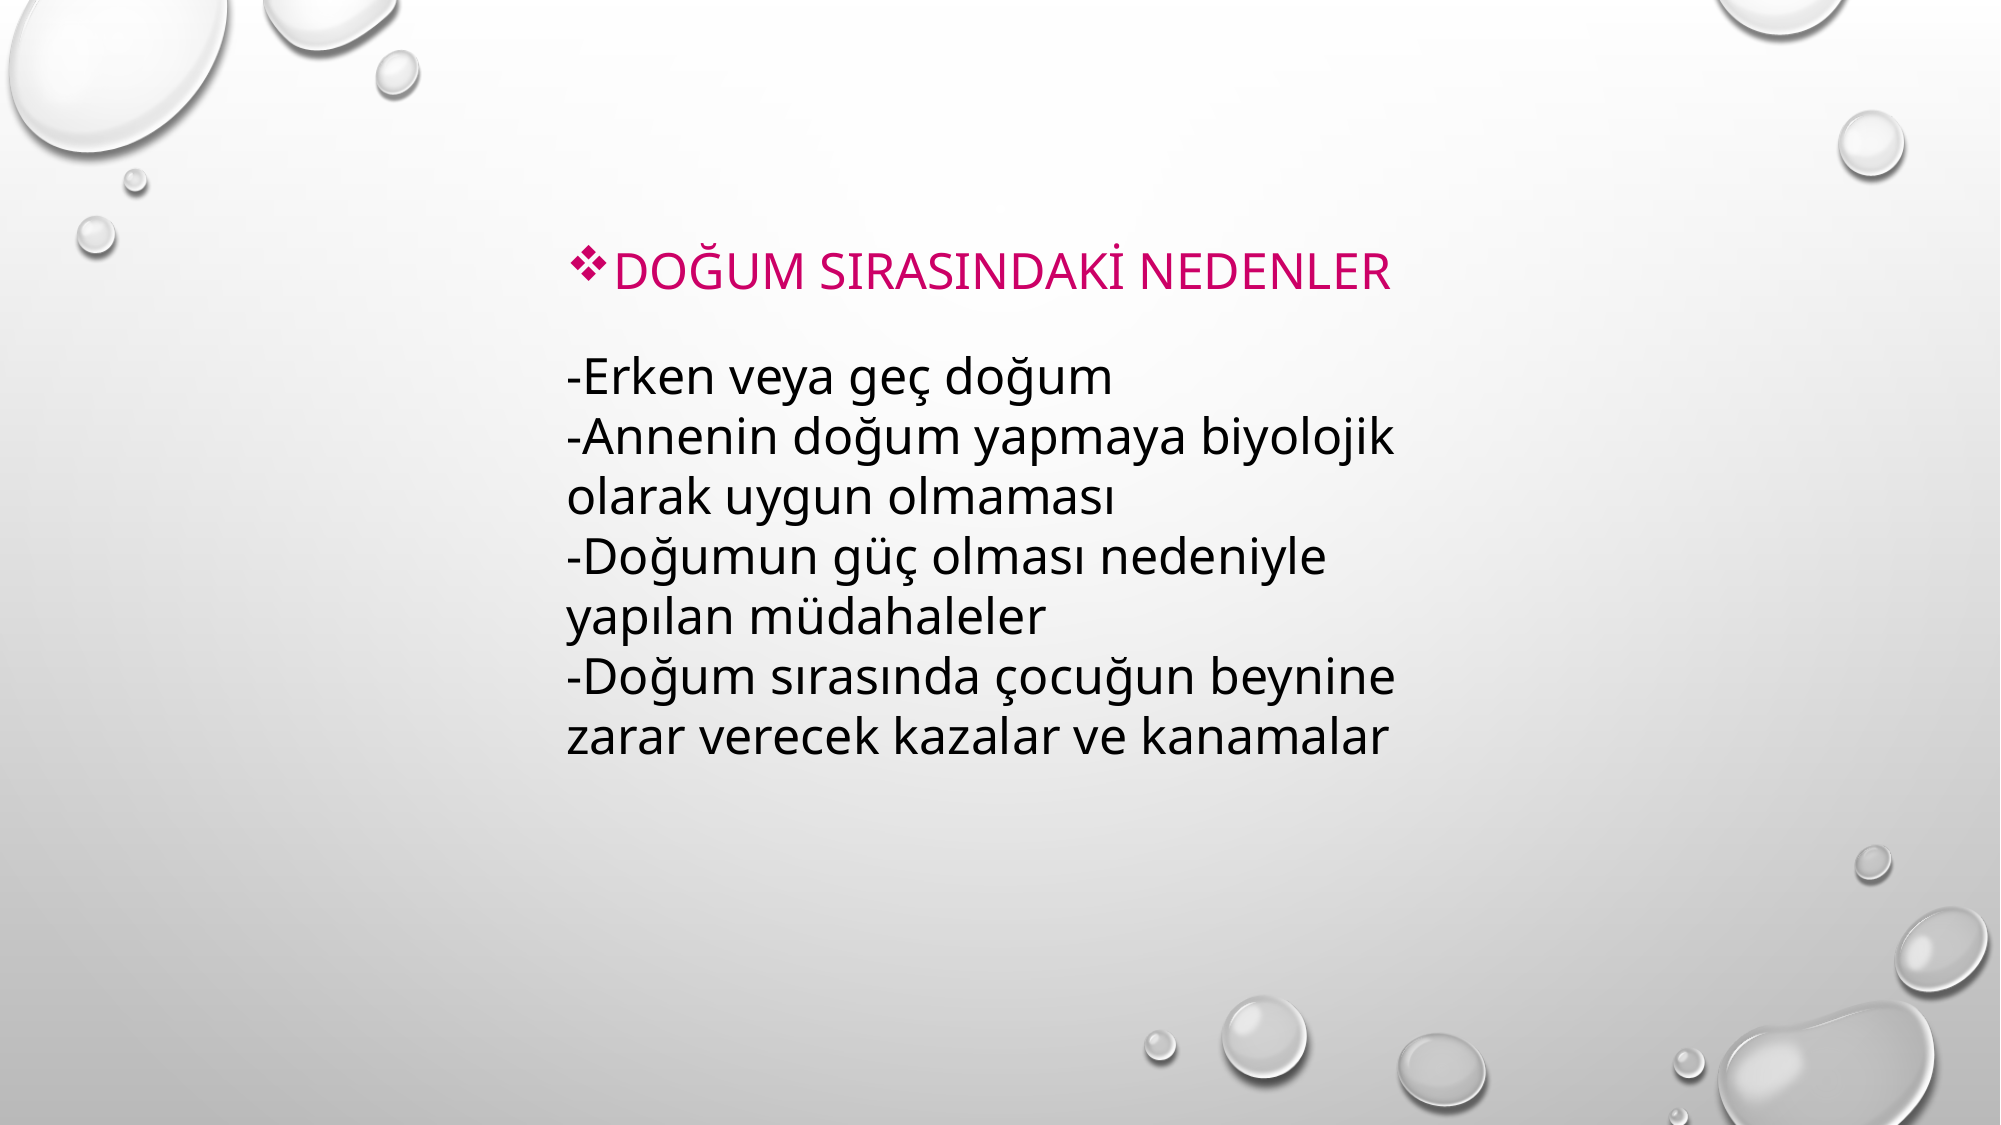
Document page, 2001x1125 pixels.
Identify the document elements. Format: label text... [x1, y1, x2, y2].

picture [0, 0, 2000, 1125]
text_box DOĞUM SIRASINDAKİ NEDENLER -Erken veya geç doğum -Annenin doğum yapmaya biyolojik olarak uygun olmaması -Doğumun güç olması nedeniyle yapılan müdahaleler -Doğum sırasında çocuğun beynine zarar verecek kazalar ve kanamalar [551, 232, 1424, 818]
